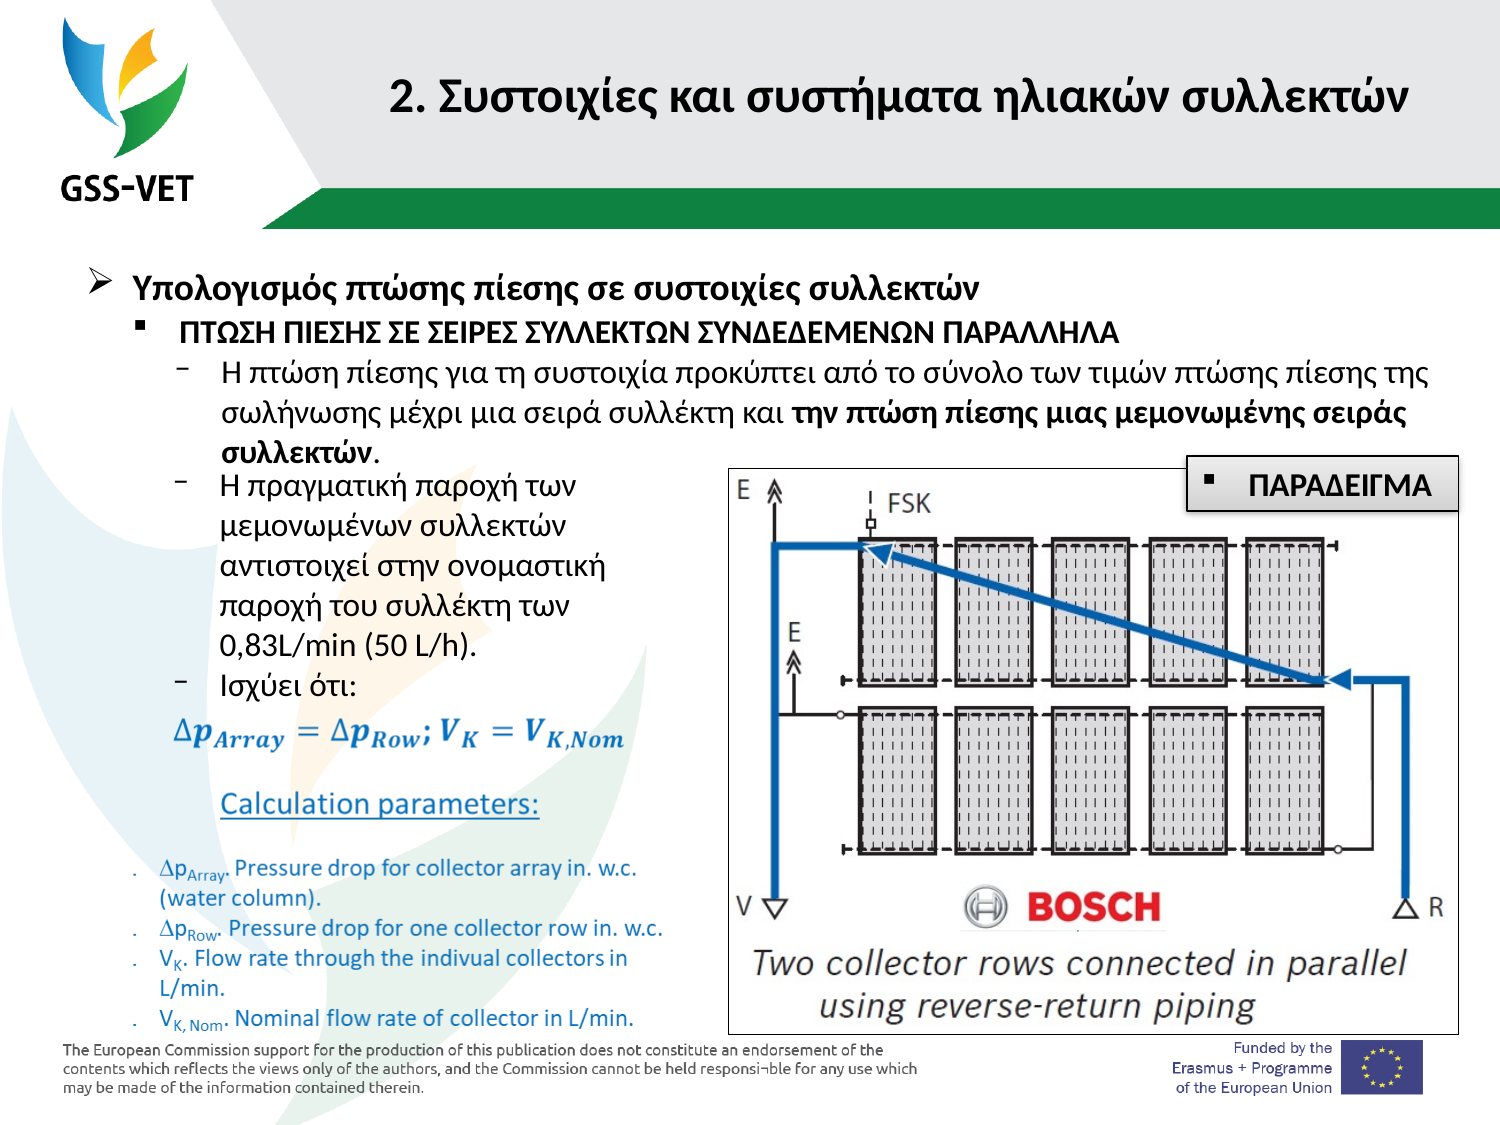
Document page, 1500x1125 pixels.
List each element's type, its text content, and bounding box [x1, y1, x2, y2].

picture [0, 0, 1500, 1125]
title 2. Συστοιχίες και συστήματα ηλιακών συλλεκτών [324, 0, 1425, 185]
text_box ΠΤΩΣΗ ΠΙΕΣΗΣ ΣΕ ΣΕΙΡΕΣ ΣΥΛΛΕΚΤΩΝ ΣΥΝΔΕΔΕΜΕΝΩΝ ΠΑΡΑΛΛΗΛΑ Η πτώση πίεσης για τη συστοιχία προκύπτει από το σύνολο των τιμών πτώσης πίεσης της σωλήνωσης μέχρι μια σειρά συλλέκτη και την πτώση πίεσης μιας μεμονωμένης σειράς συλλεκτών. [117, 302, 1459, 477]
text_box Η πραγματική παροχή των μεμονωμένων συλλεκτών αντιστοιχεί στην ονομαστική παροχή του συλλέκτη των 0,83L/min (50 L/h). Ισχύει ότι: [115, 456, 715, 711]
text_box ΠΑΡΑΔΕΙΓΜΑ [1186, 455, 1459, 467]
text_box Υπολογισμός πτώσης πίεσης σε συστοιχίες συλλεκτών [71, 255, 1046, 316]
